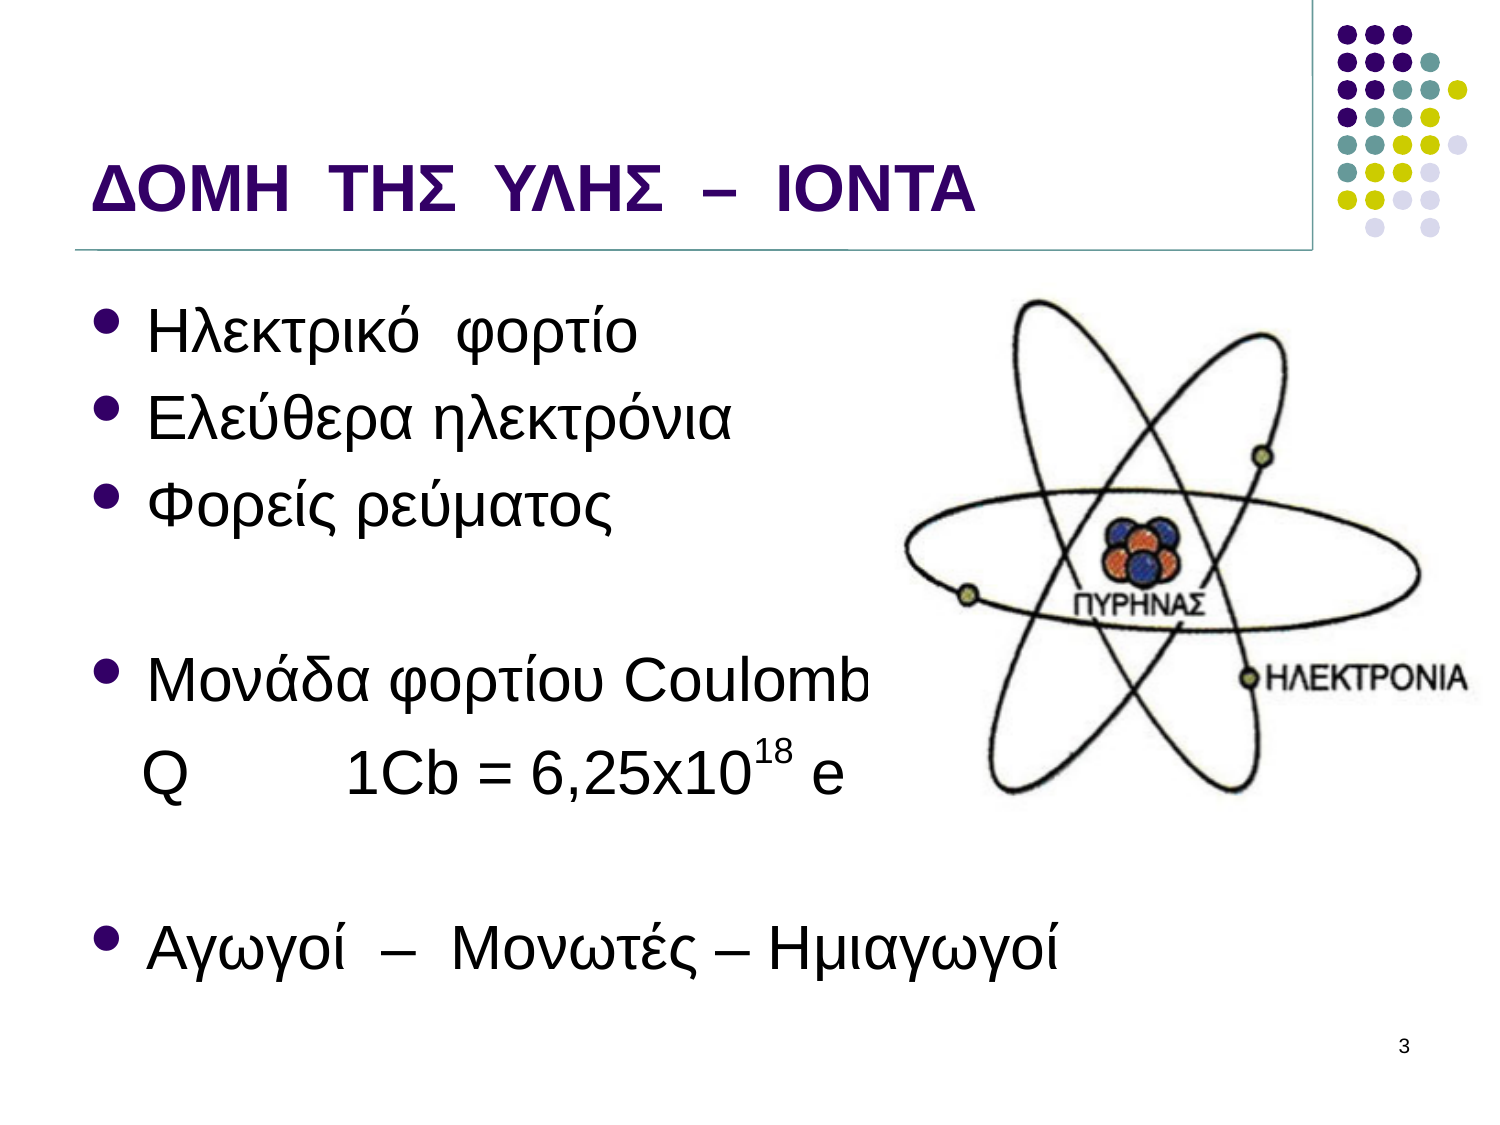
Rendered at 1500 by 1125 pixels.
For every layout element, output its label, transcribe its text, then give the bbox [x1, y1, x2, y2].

title ΔΟΜΗ ΤΗΣ ΥΛΗΣ – ΙΟΝΤΑ [75, 20, 1313, 233]
picture [867, 255, 1495, 813]
slide_number 3 [1074, 1025, 1425, 1100]
list Ηλεκτρικό φορτίο Ελεύθερα ηλεκτρόνια Φορείς ρεύματος Μονάδα φορτίου Coulomb Q 1Cb = 6,25x1018 e Αγωγοί – Μονωτές – Ημιαγωγοί [75, 282, 1425, 1006]
